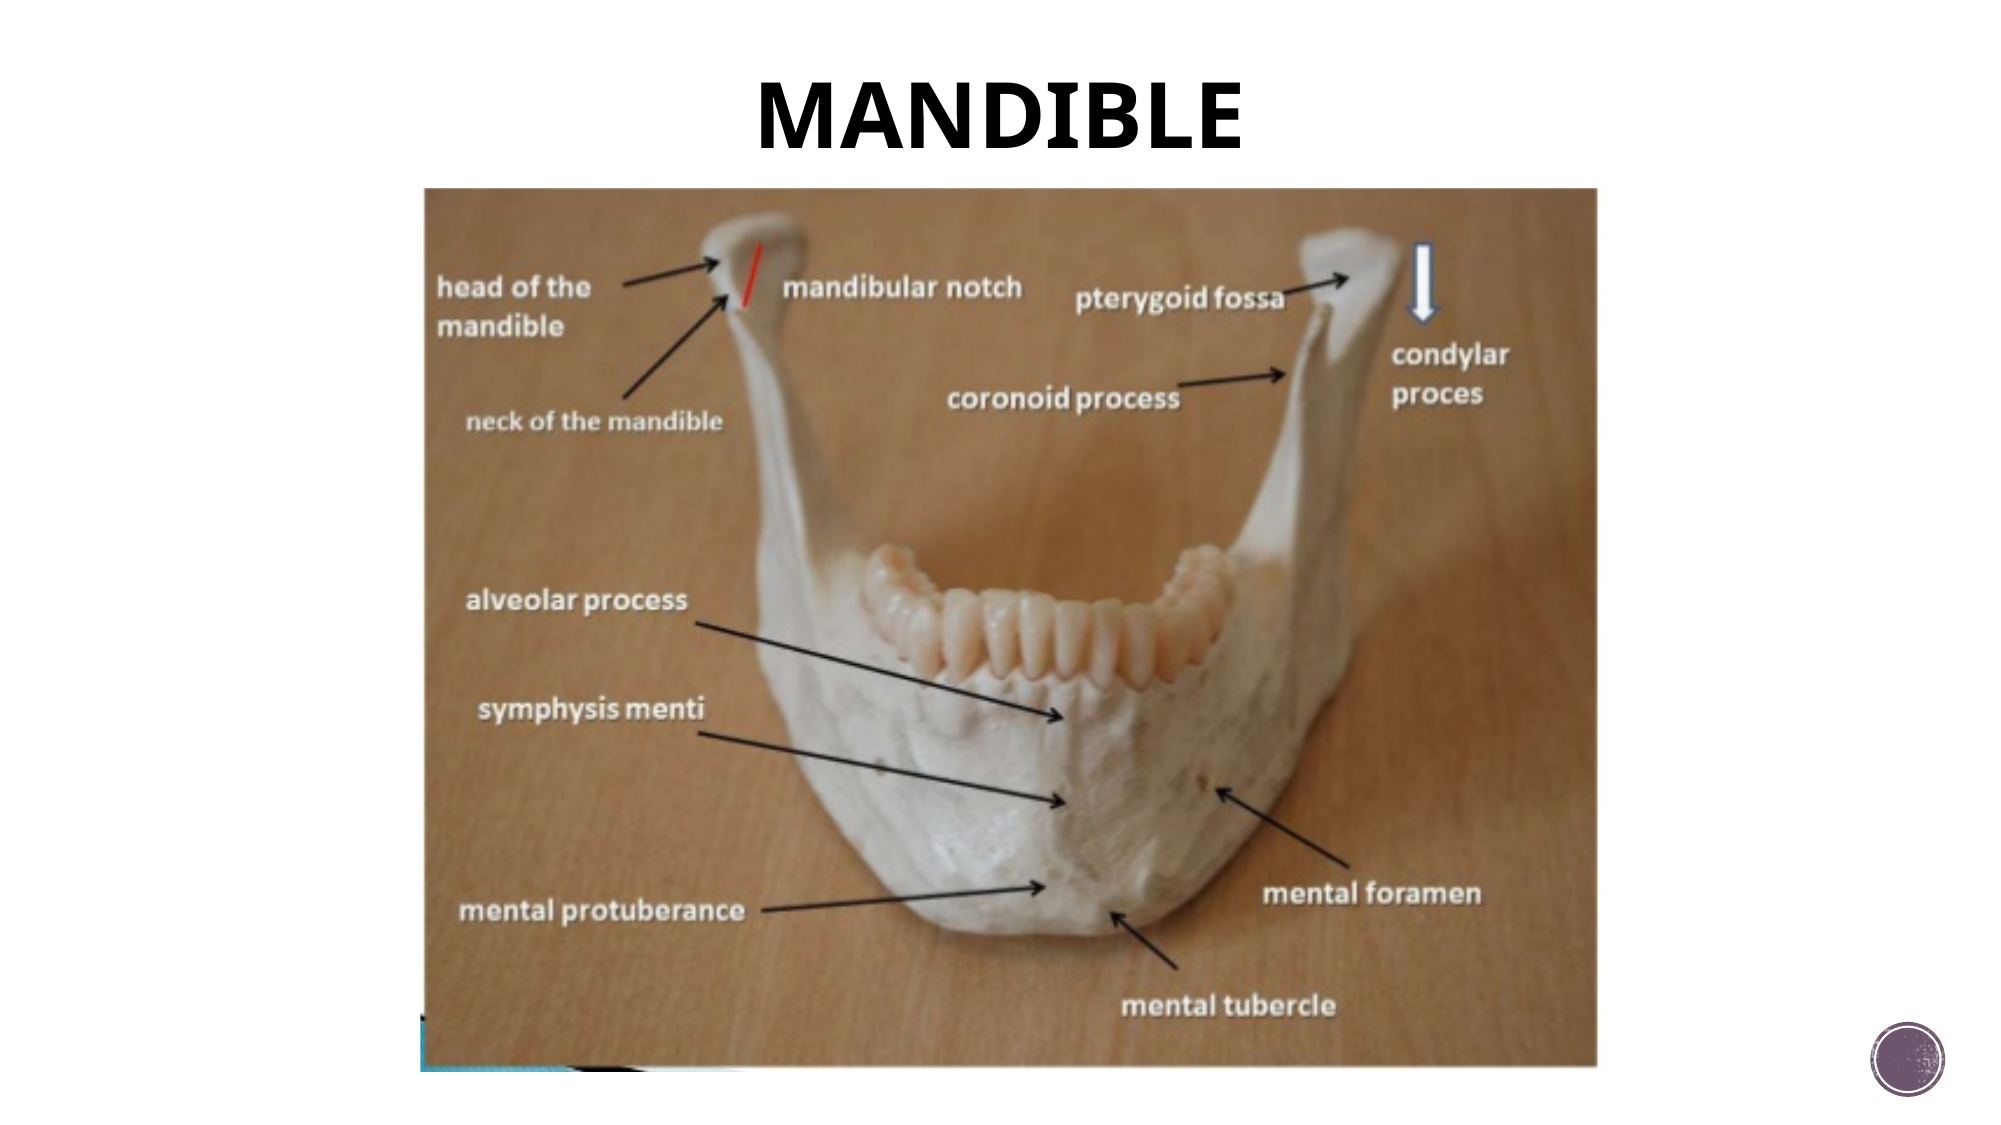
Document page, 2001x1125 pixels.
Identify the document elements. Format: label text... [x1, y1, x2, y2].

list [424, 192, 1602, 1067]
title MANDIBLE [175, 53, 1826, 185]
